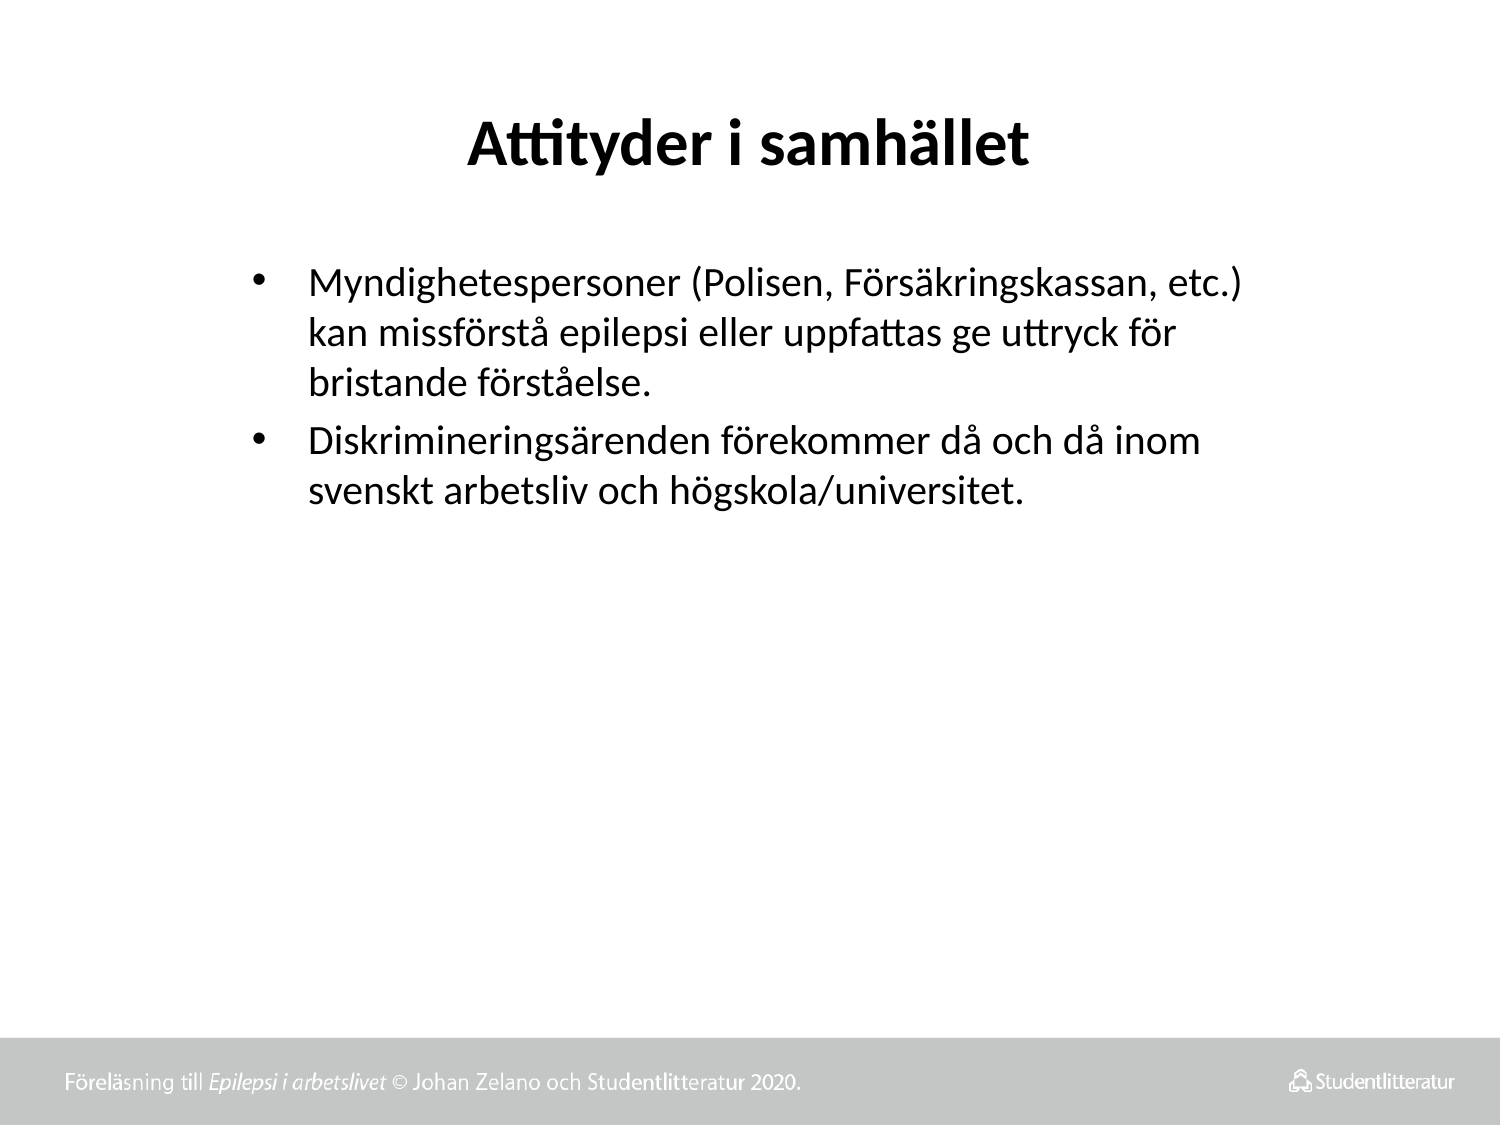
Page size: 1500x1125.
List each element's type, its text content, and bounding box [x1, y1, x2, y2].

list Myndighetespersoner (Polisen, Försäkringskassan, etc.) kan missförstå epilepsi eller uppfattas ge uttryck för bristande förståelse. Diskrimineringsärenden förekommer då och då inom svenskt arbetsliv och högskola/universitet. [236, 246, 1264, 888]
title Attityder i samhället [75, 45, 1425, 233]
picture [0, 64, 1500, 1125]
